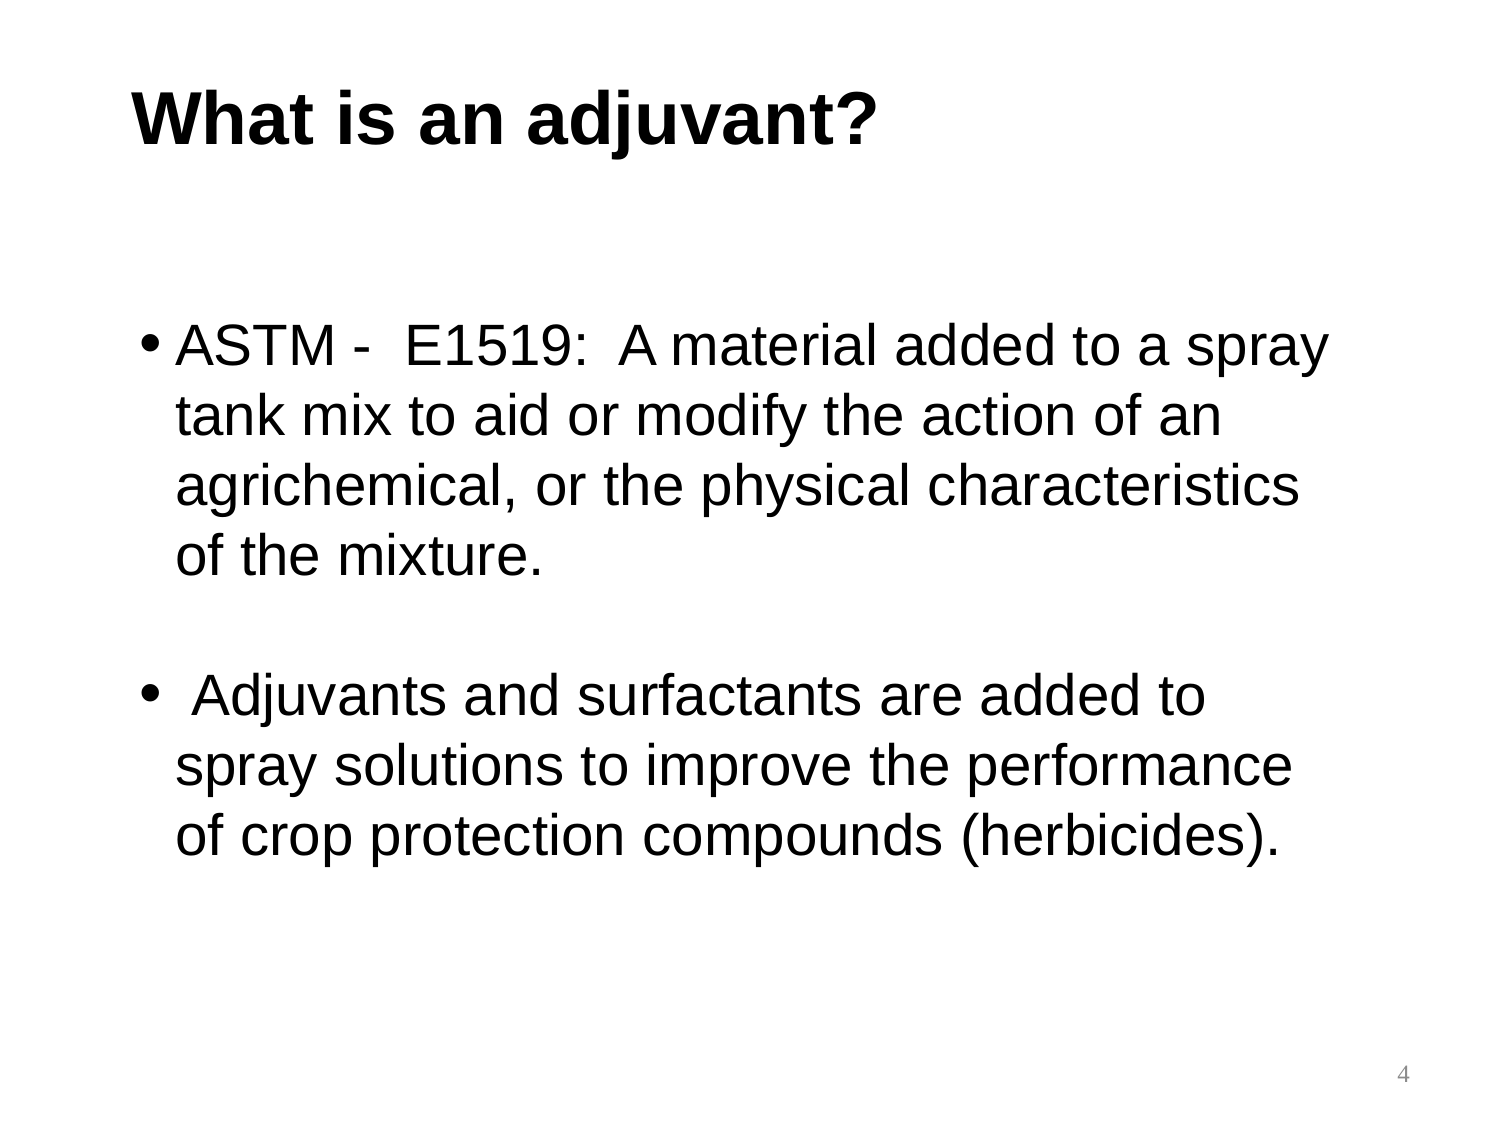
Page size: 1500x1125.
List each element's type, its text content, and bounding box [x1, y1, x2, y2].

slide_number 4 [1074, 1042, 1425, 1103]
text_box ASTM - E1519: A material added to a spray tank mix to aid or modify the action of an agrichemical, or the physical characteristics of the mixture. Adjuvants and surfactants are added to spray solutions to improve the performance of crop protection compounds (herbicides). [125, 299, 1350, 875]
text_box What is an adjuvant? [116, 62, 896, 168]
